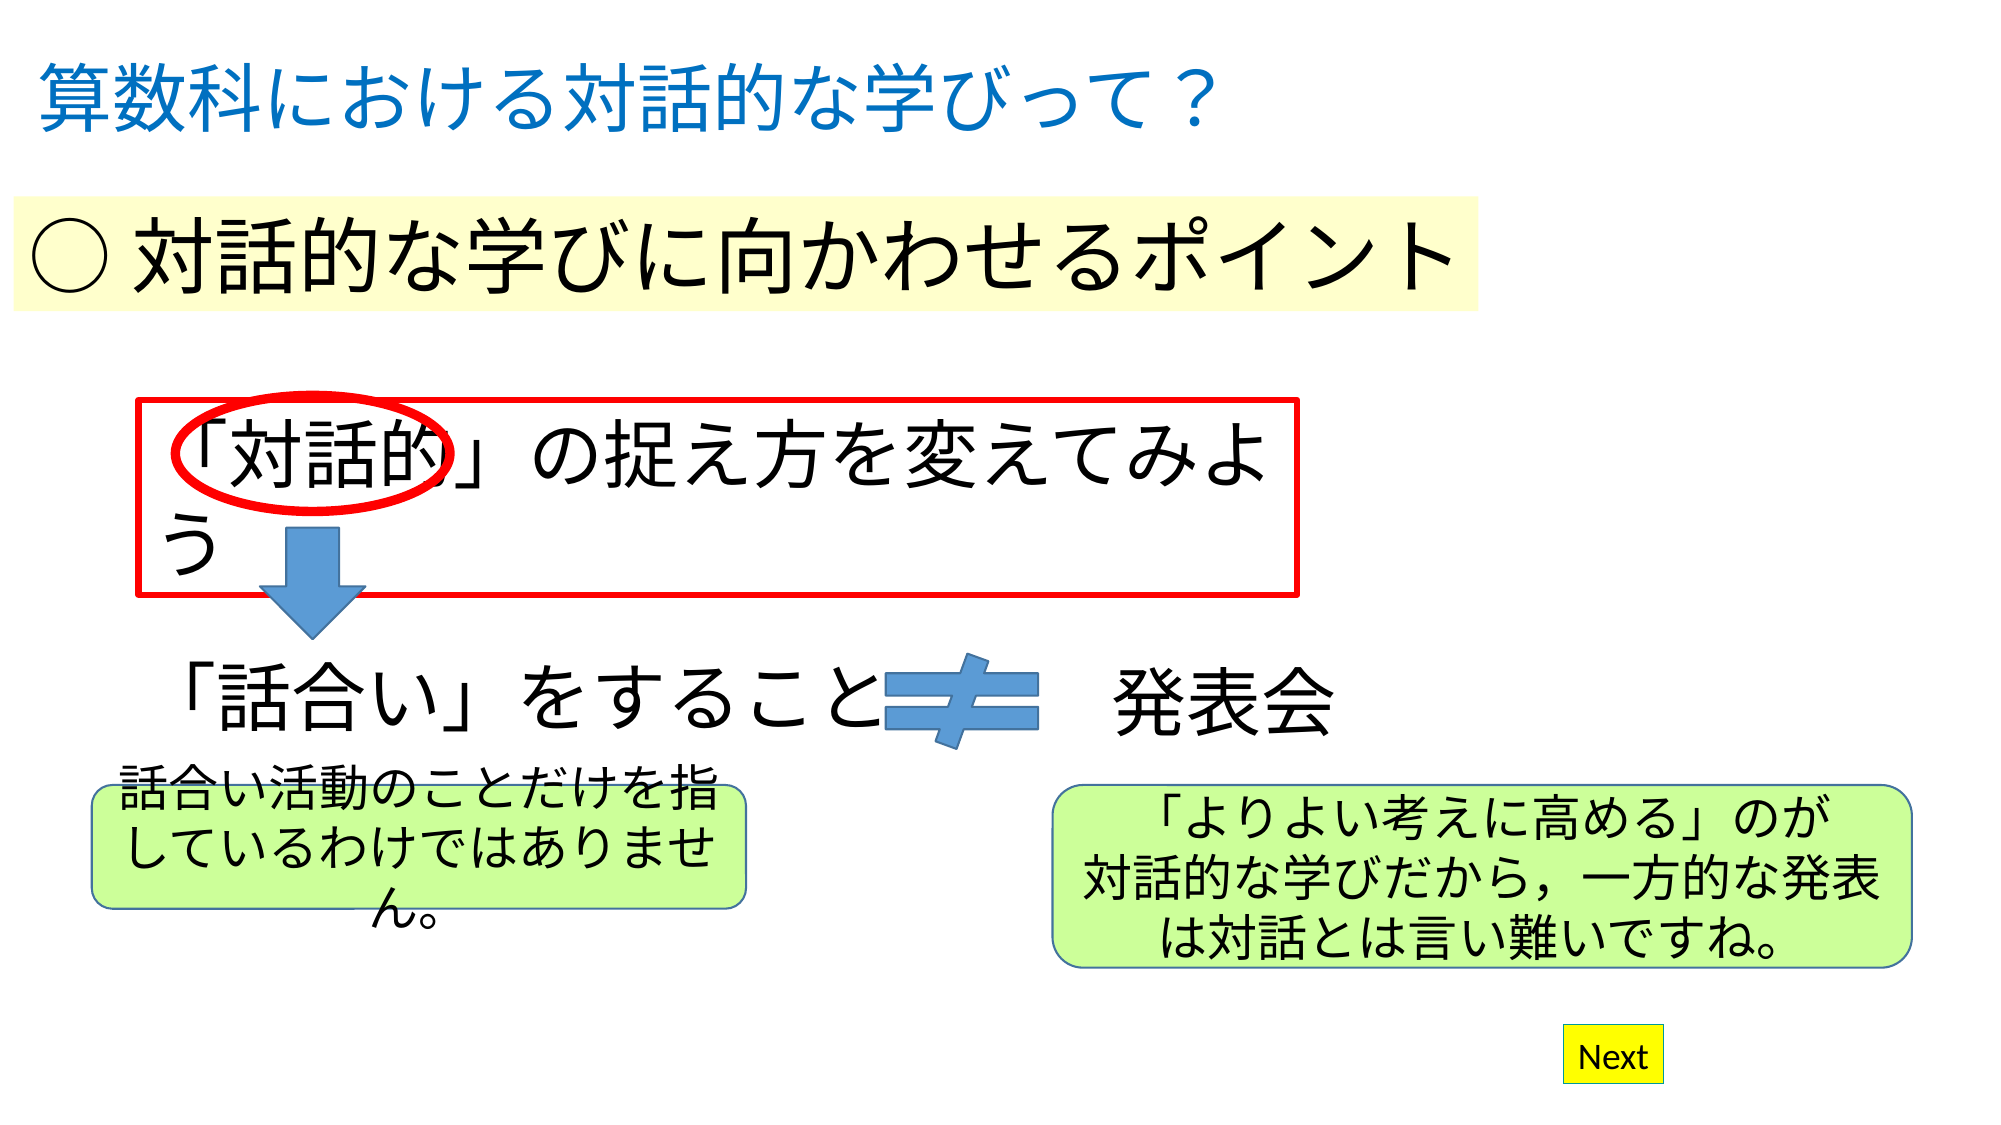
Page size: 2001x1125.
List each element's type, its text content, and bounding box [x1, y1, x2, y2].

text_box Next [1563, 1024, 1664, 1084]
text_box [884, 652, 1040, 750]
text_box 「よりよい考えに高める」のが 対話的な学びだから，一方的な発表は対話とは言い難いですね。 [1051, 783, 1913, 969]
text_box [258, 526, 367, 640]
text_box 「対話的」の捉え方を変えてみよう [138, 399, 1298, 595]
text_box 話合い活動のことだけを指しているわけではありません。 [90, 783, 748, 910]
text_box 発表会 [1096, 648, 1352, 754]
title 算数科における対話的な学びって？ [22, 44, 1353, 160]
text_box [174, 394, 452, 513]
text_box ○対話的な学びに向かわせるポイント [13, 196, 1479, 312]
text_box 「話合い」をすること [127, 642, 907, 748]
